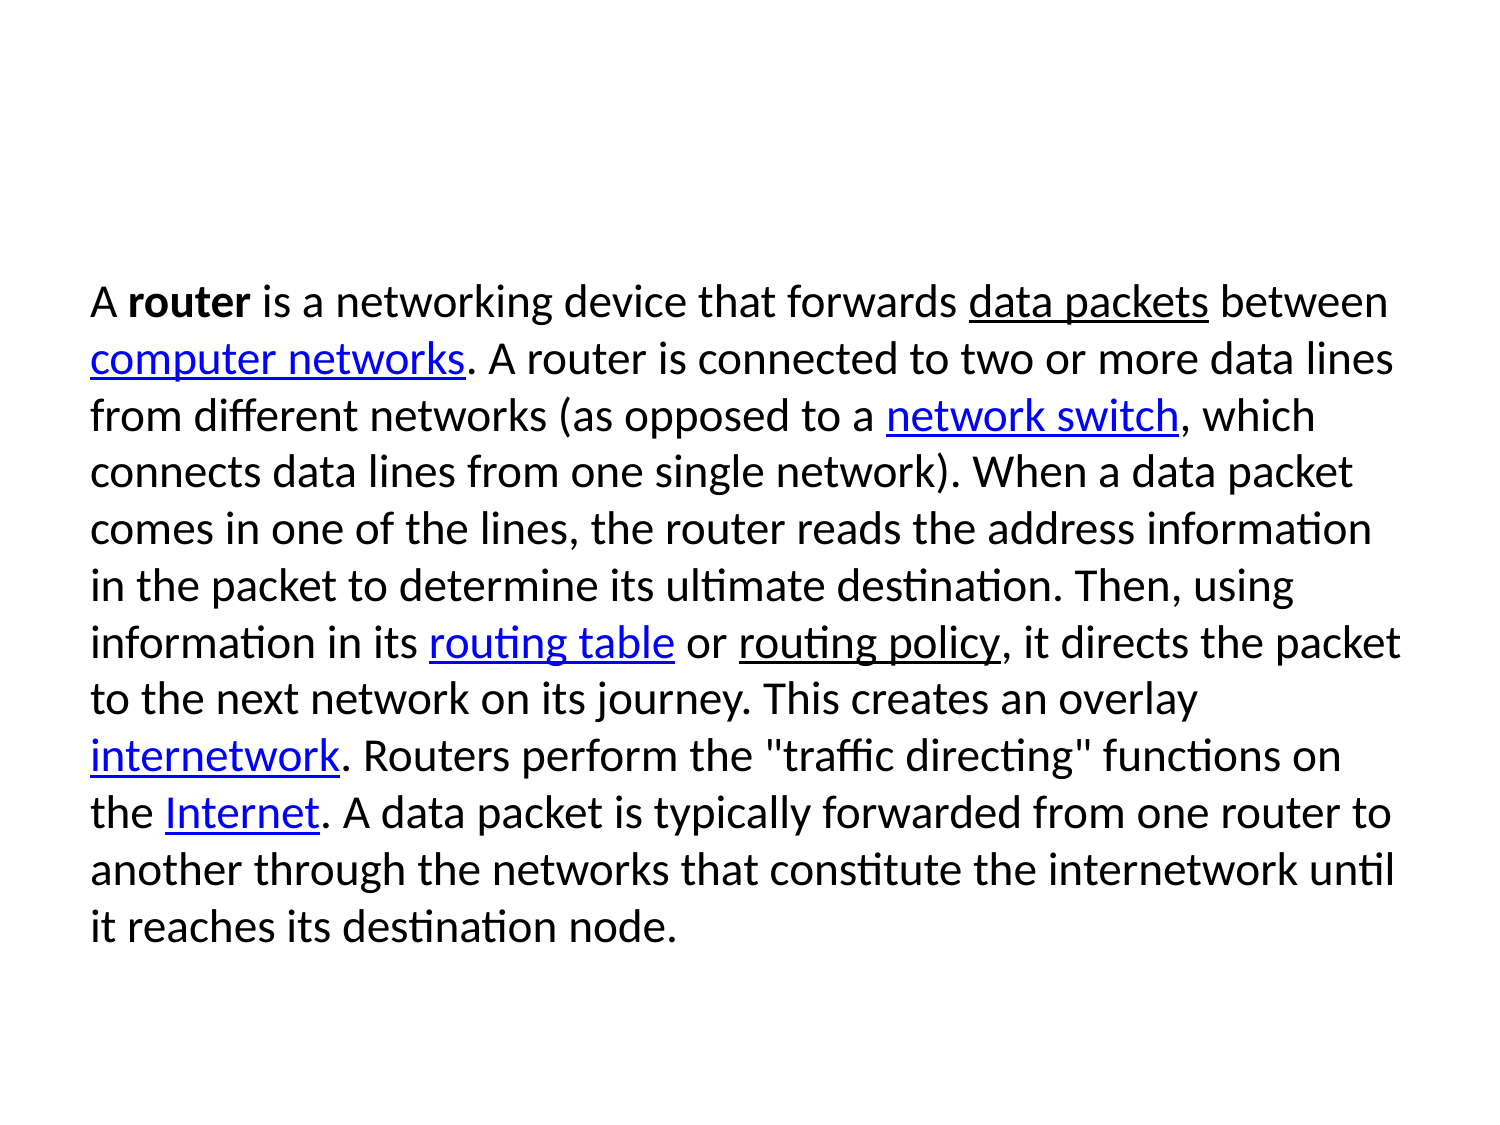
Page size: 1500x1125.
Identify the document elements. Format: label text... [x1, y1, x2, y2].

list A router is a networking device that forwards data packets between computer networks. A router is connected to two or more data lines from different networks (as opposed to a network switch, which connects data lines from one single network). When a data packet comes in one of the lines, the router reads the address information in the packet to determine its ultimate destination. Then, using information in its routing table or routing policy, it directs the packet to the next network on its journey. This creates an overlay internetwork. Routers perform the "traffic directing" functions on the Internet. A data packet is typically forwarded from one router to another through the networks that constitute the internetwork until it reaches its destination node. [75, 262, 1425, 1005]
